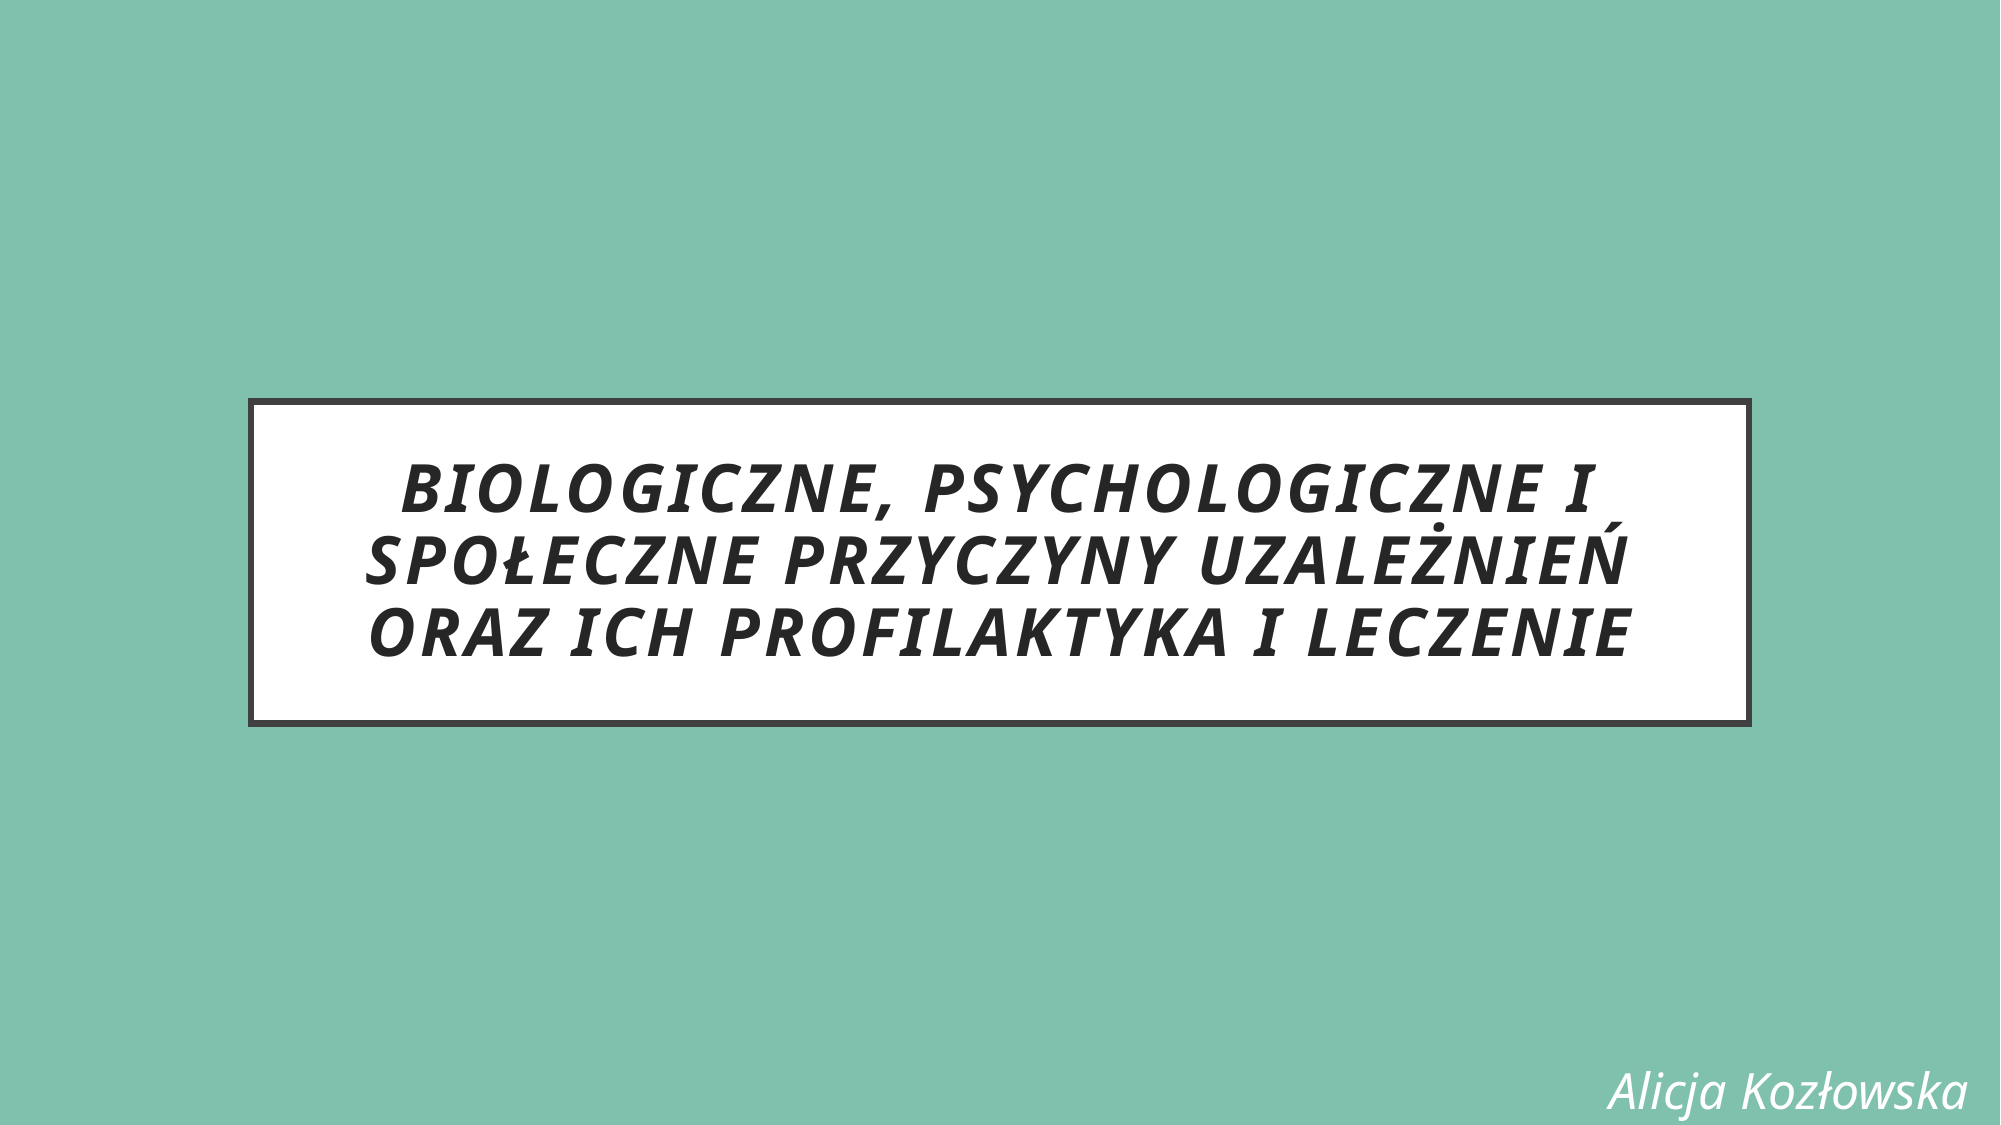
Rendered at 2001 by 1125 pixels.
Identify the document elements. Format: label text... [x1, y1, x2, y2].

subtitle Alicja Kozłowska [1231, 1052, 2000, 1125]
title Biologiczne, psychologiczne i społeczne przyczyny uzależnień oraz ich profilaktyka i leczenie [248, 398, 1752, 727]
